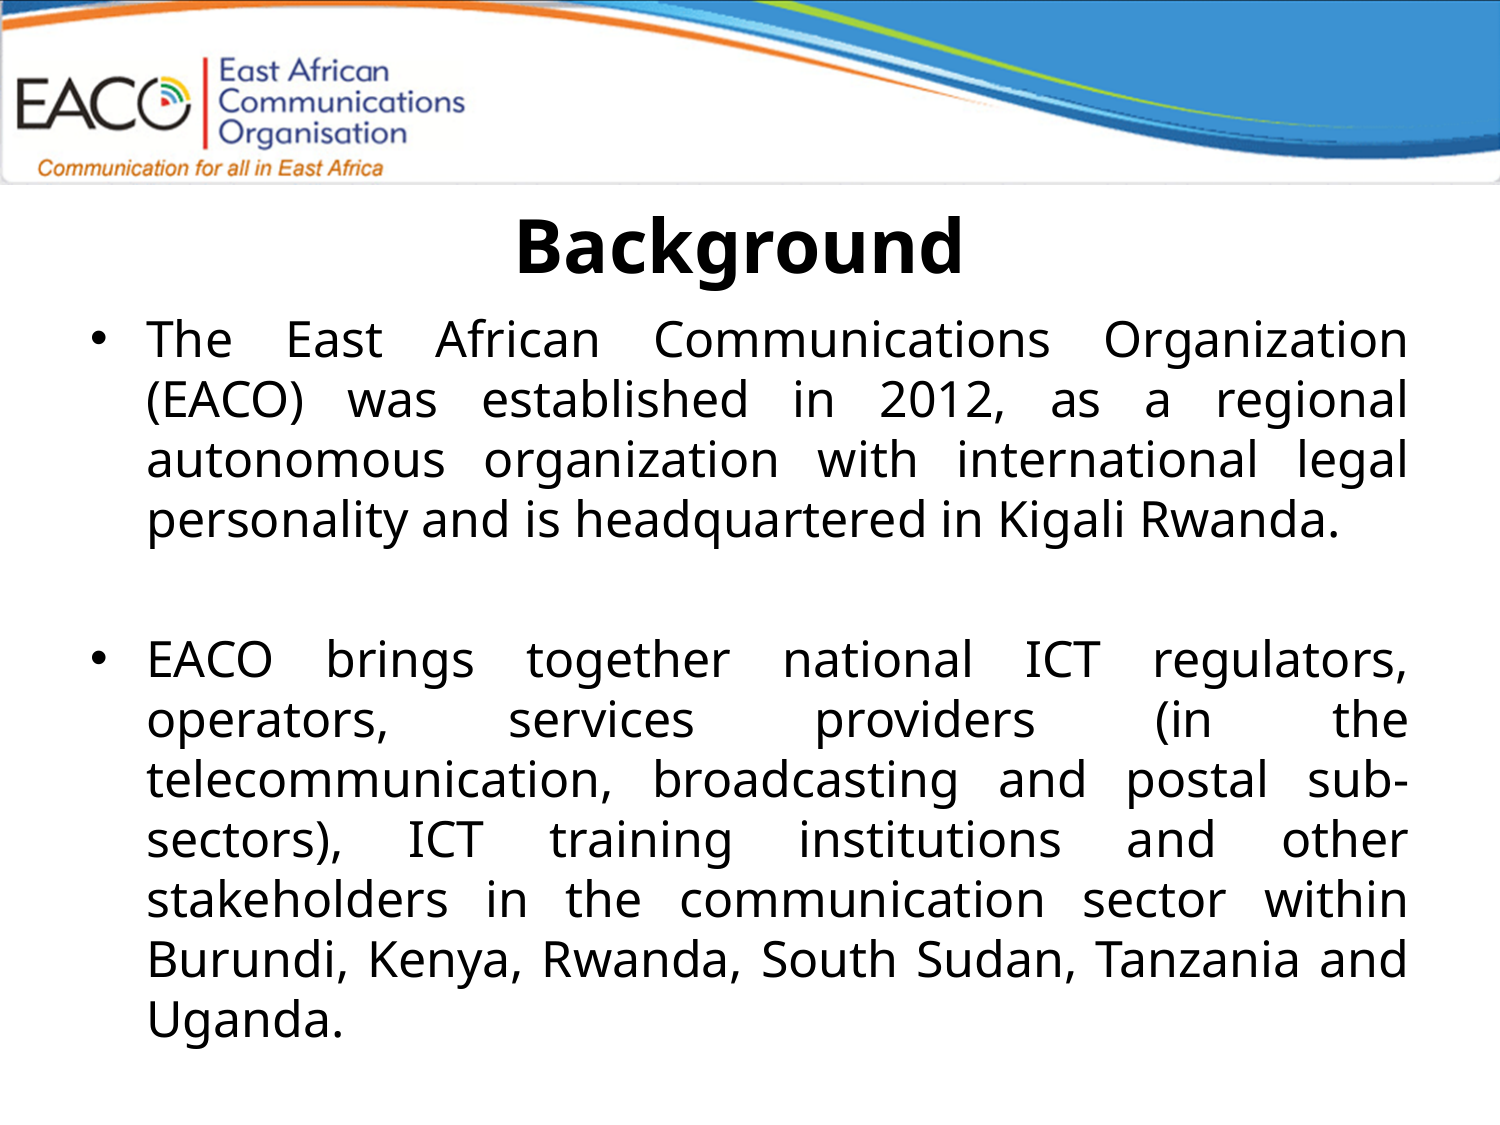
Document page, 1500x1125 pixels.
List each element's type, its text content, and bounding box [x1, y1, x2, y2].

list The East African Communications Organization (EACO) was established in 2012, as a regional autonomous organization with international legal personality and is headquartered in Kigali Rwanda. EACO brings together national ICT regulators, operators, services providers (in the telecommunication, broadcasting and postal sub-sectors), ICT training institutions and other stakeholders in the communication sector within Burundi, Kenya, Rwanda, South Sudan, Tanzania and Uganda. [75, 299, 1425, 1075]
picture [0, 0, 1500, 185]
title Background [75, 187, 1425, 299]
